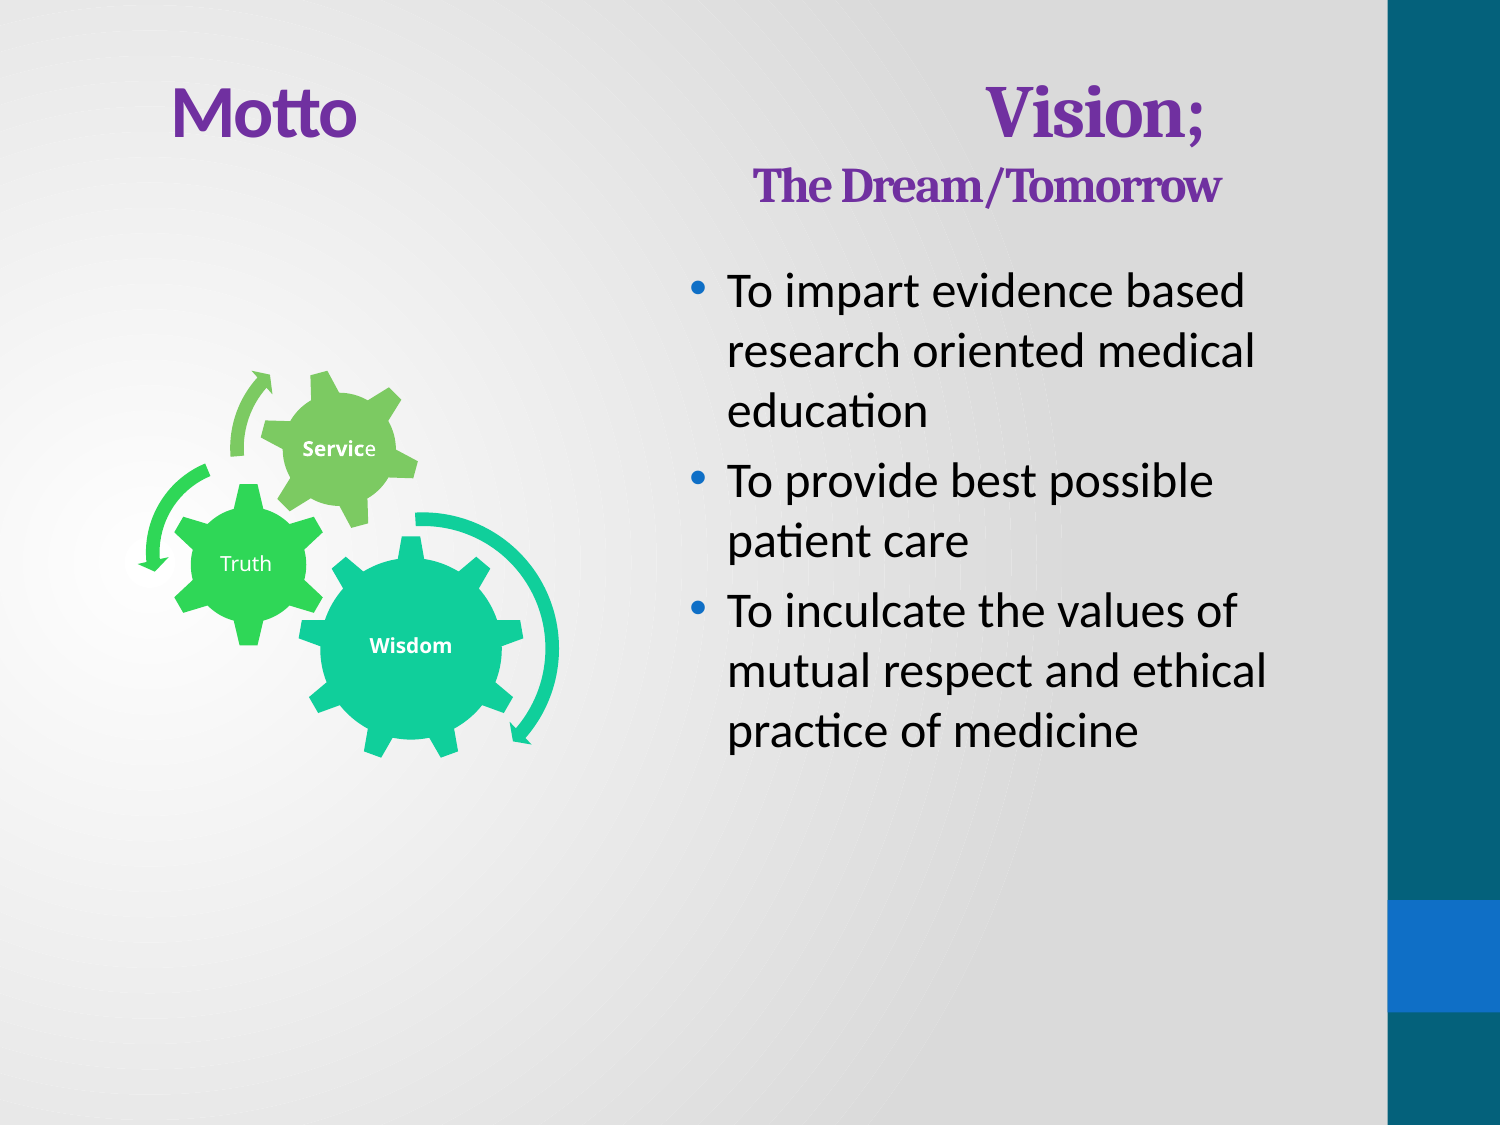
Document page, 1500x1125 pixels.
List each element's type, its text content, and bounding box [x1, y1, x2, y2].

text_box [111, 311, 526, 802]
list To impart evidence based research oriented medical education To provide best possible patient care To inculcate the values of mutual respect and ethical practice of medicine [655, 249, 1355, 988]
title Motto Vision; The Dream/Tomorrow [0, 43, 1238, 231]
